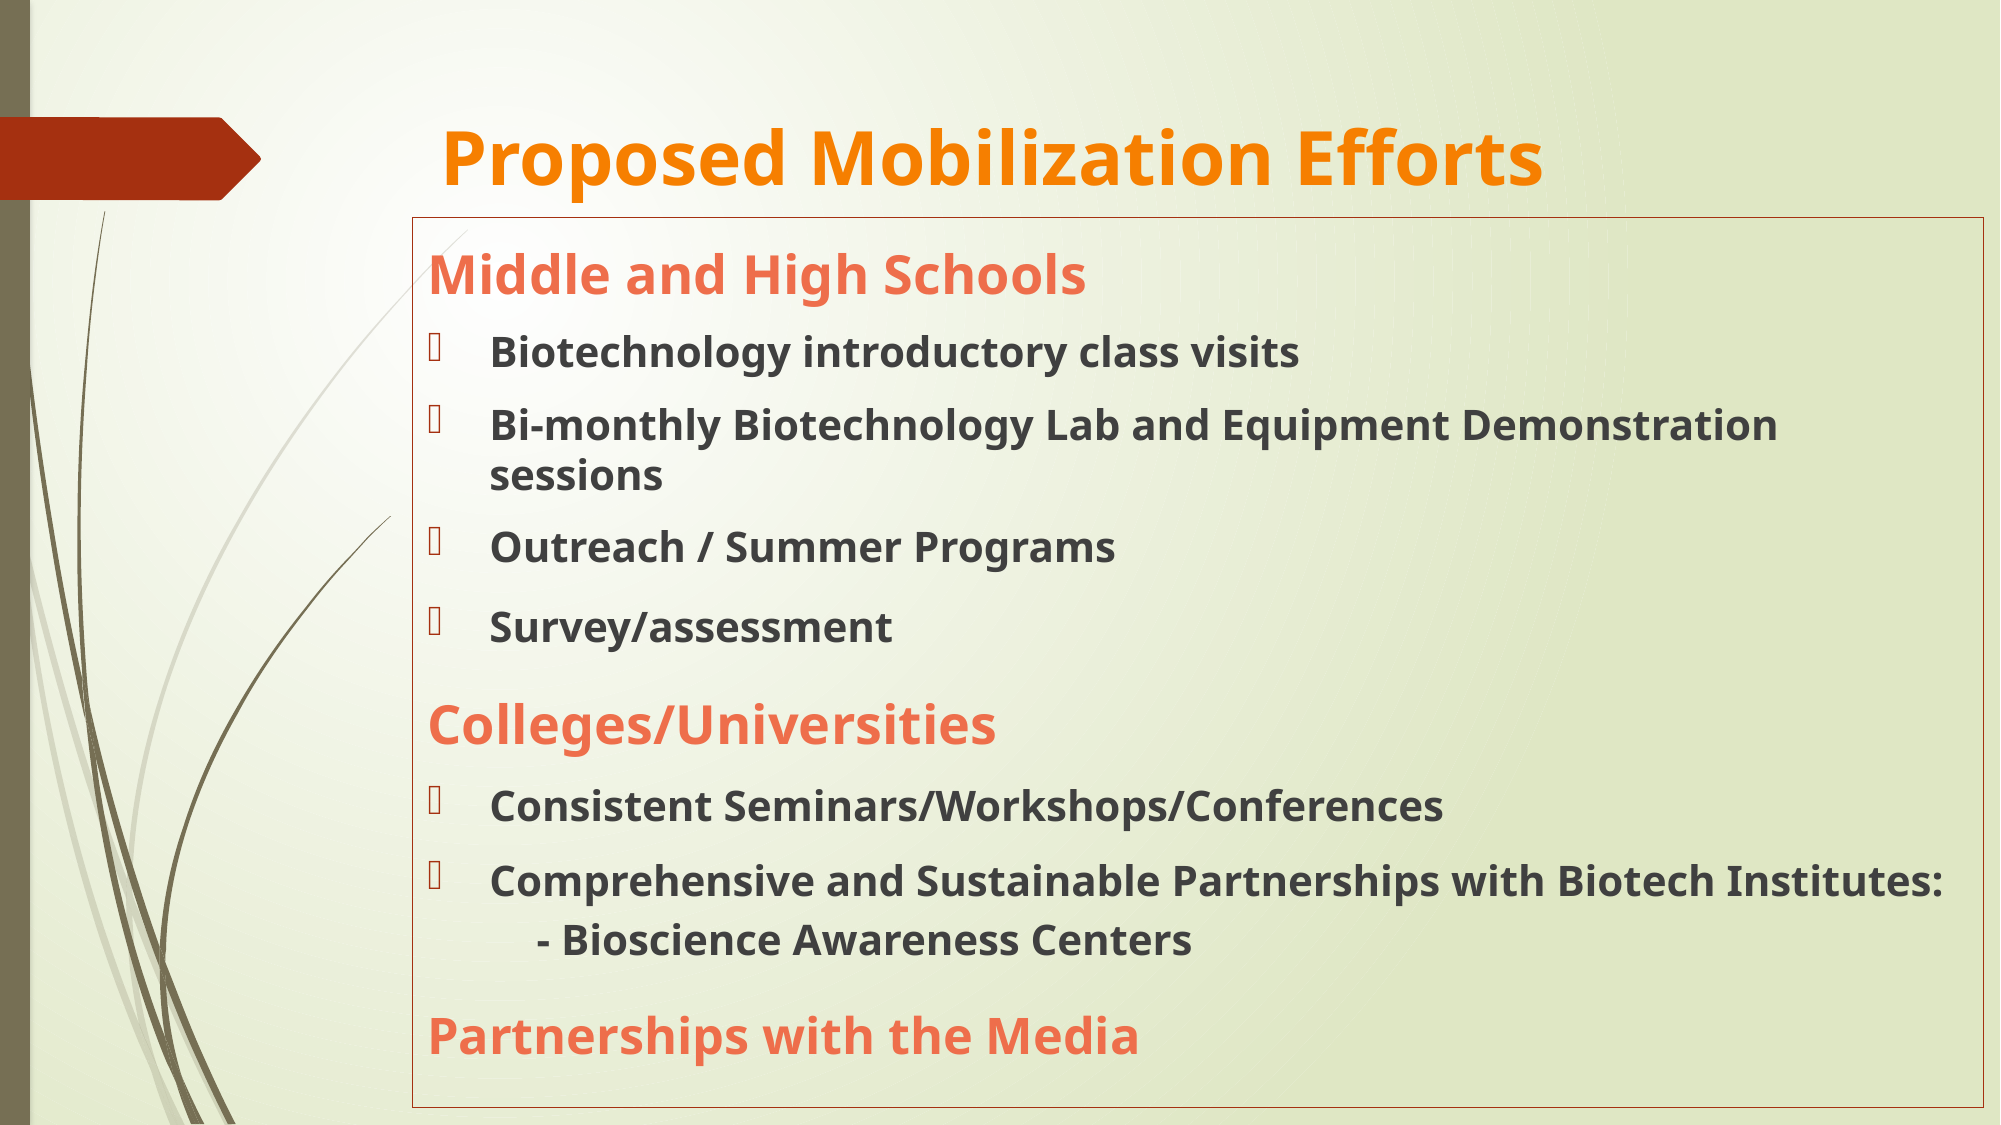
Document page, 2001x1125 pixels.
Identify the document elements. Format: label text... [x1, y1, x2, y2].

title Proposed Mobilization Efforts [425, 102, 1888, 217]
list Middle and High Schools Biotechnology introductory class visits Bi-monthly Biotechnology Lab and Equipment Demonstration sessions Outreach / Summer Programs Survey/assessment Colleges/Universities Consistent Seminars/Workshops/Conferences Comprehensive and Sustainable Partnerships with Biotech Institutes: - Bioscience Awareness Centers Partnerships with the Media [412, 217, 1984, 1108]
